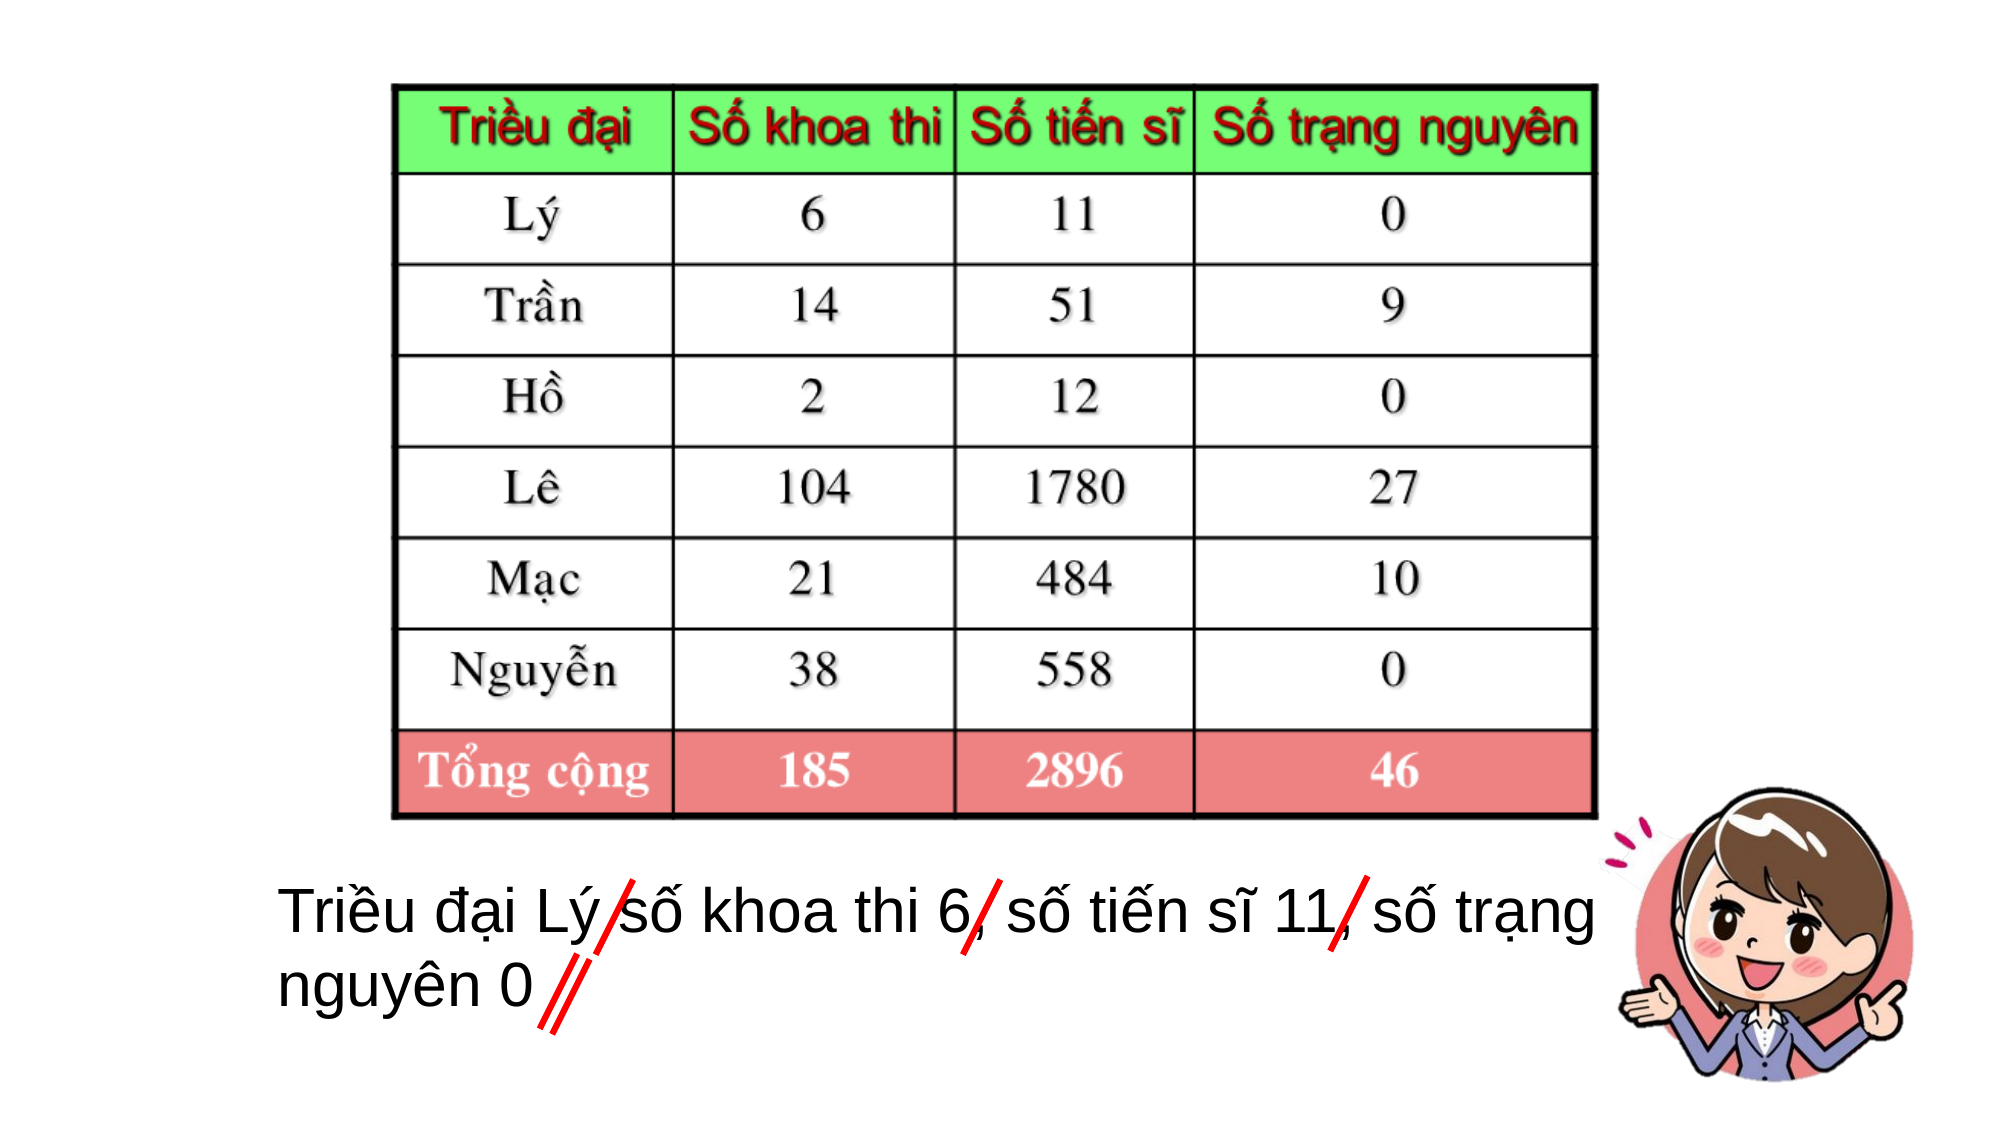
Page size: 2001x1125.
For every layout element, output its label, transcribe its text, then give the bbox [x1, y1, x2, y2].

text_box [595, 879, 634, 955]
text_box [552, 959, 590, 1035]
text_box Triều đại Lý số khoa thi 6, số tiến sĩ 11, số trạng nguyên 0 [262, 862, 1488, 1027]
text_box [539, 953, 578, 1029]
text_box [1330, 875, 1368, 951]
picture [385, 76, 2000, 1125]
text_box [962, 879, 1001, 955]
